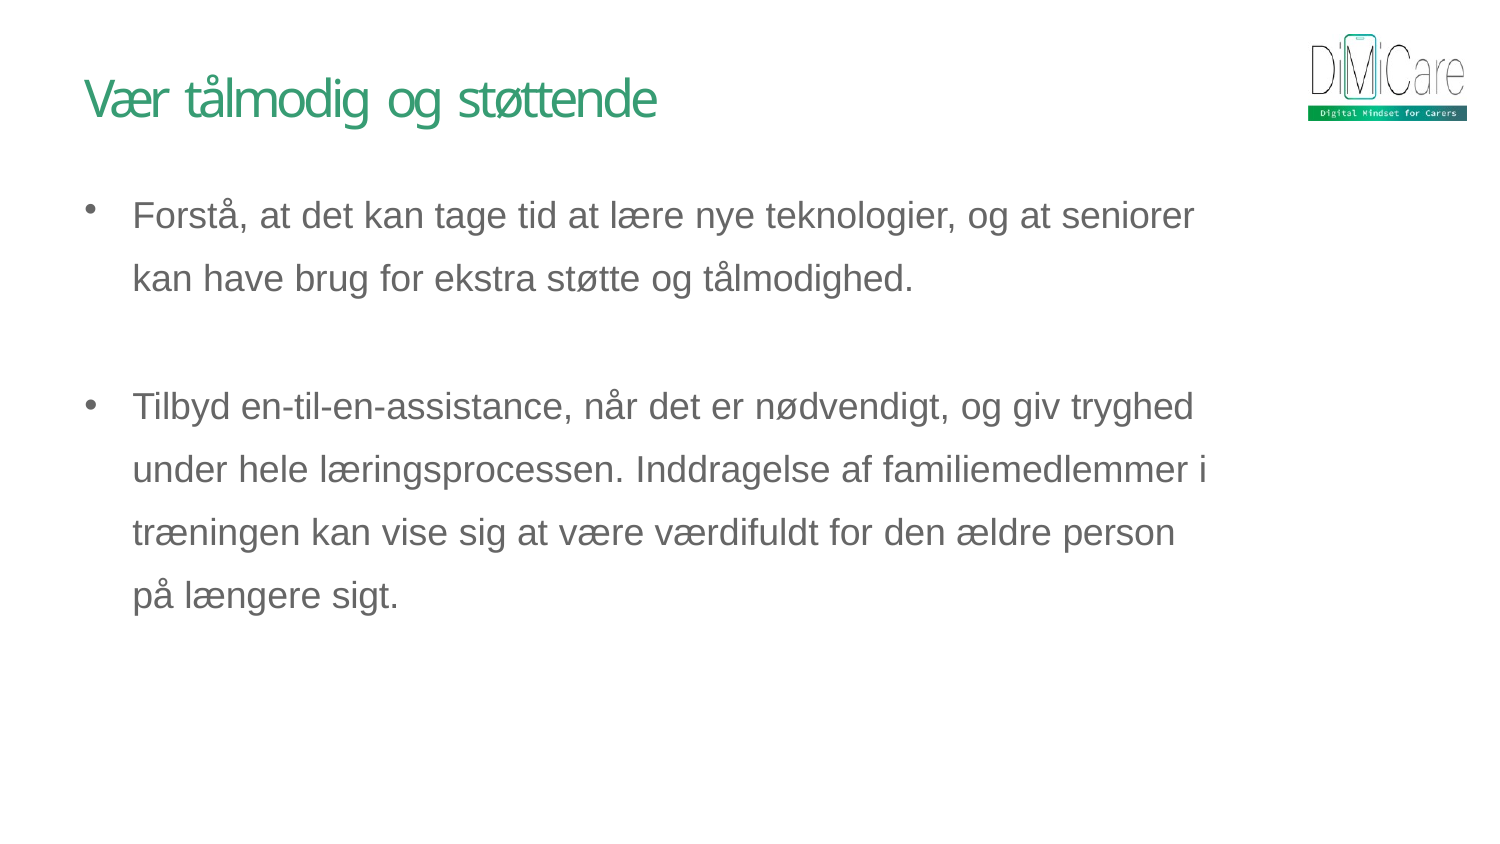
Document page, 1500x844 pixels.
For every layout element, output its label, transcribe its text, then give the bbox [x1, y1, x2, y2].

text_box Forstå, at det kan tage tid at lære nye teknologier, og at seniorer kan have brug for ekstra støtte og tålmodighed. Tilbyd en-til-en-assistance, når det er nødvendigt, og giv tryghed under hele læringsprocessen. Inddragelse af familiemedlemmer i træningen kan vise sig at være værdifuldt for den ældre person på længere sigt. [82, 206, 1212, 616]
picture [1308, 33, 1468, 121]
title Vær tålmodig og støttende [82, 0, 1220, 206]
